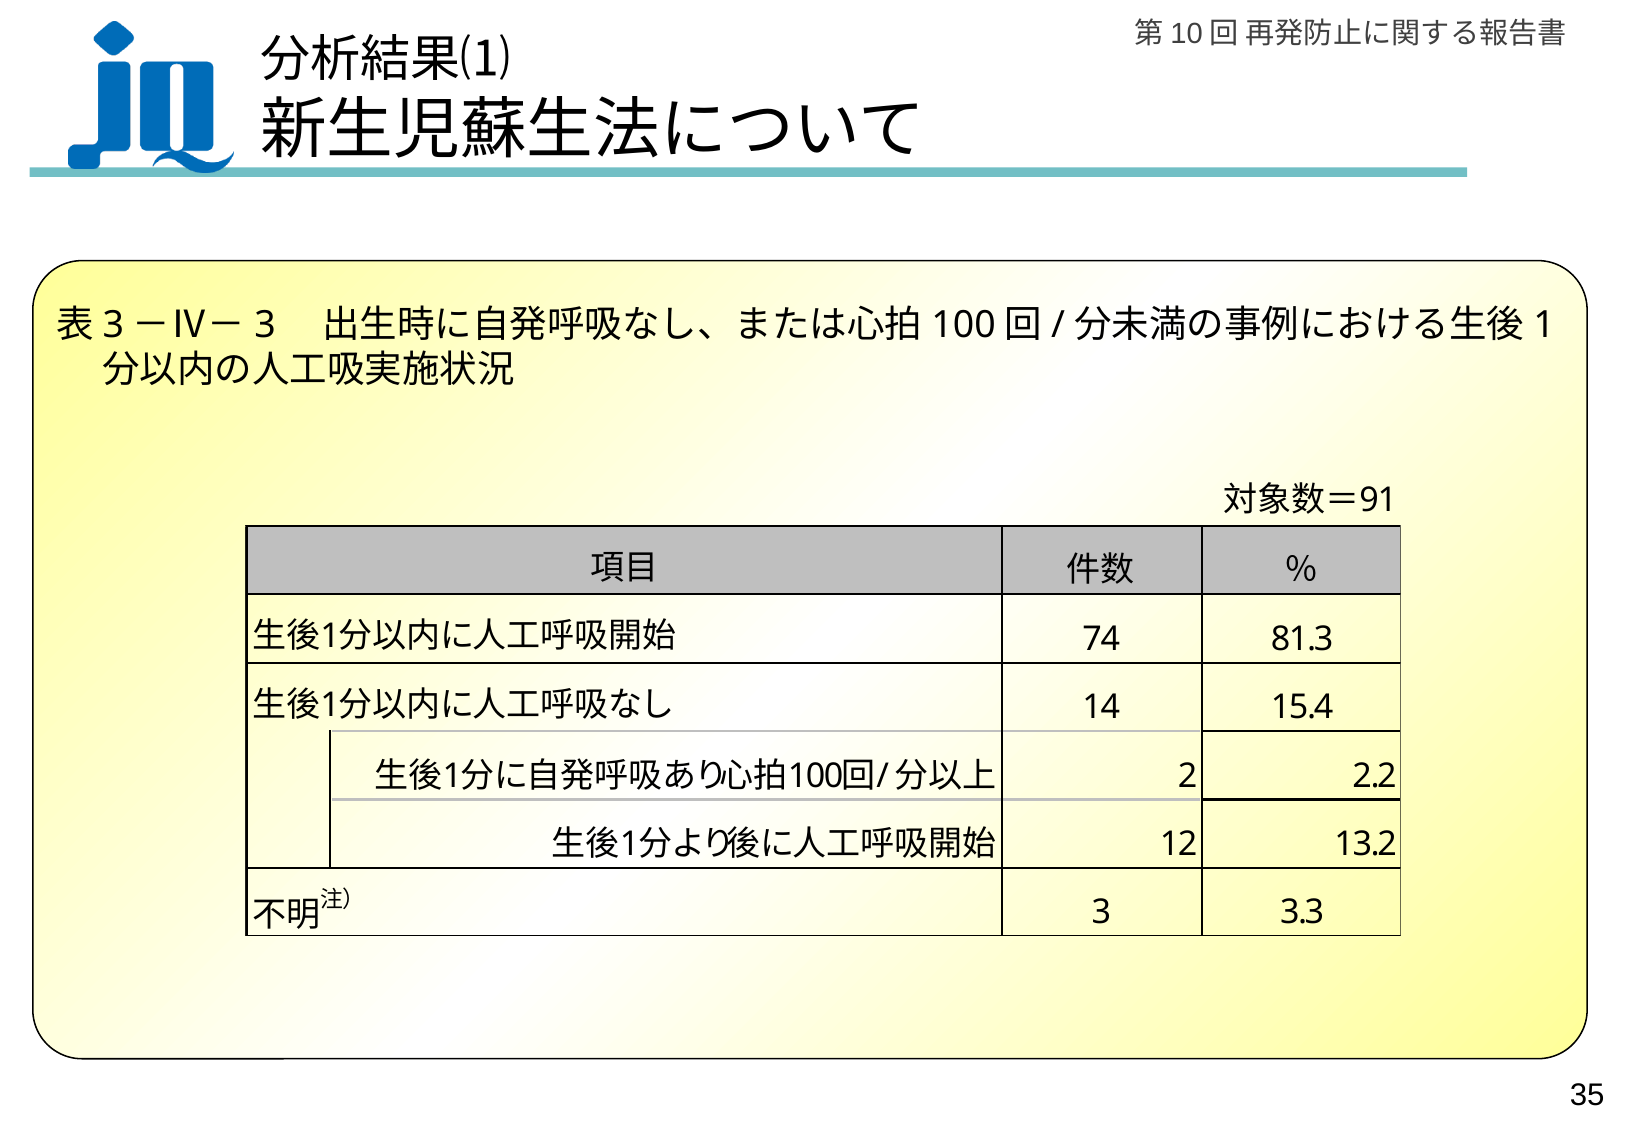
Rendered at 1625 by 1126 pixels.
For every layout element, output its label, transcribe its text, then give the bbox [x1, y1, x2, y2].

text_box 表3－Ⅳ－3 出生時に自発呼吸なし、または心拍100回/分未満の事例における生後1分以内の人工吸実施状況 [32, 260, 1588, 1059]
text_box 分析結果⑴ 新生児蘇生法について [245, 18, 1403, 166]
picture [68, 21, 234, 173]
picture [245, 456, 1403, 938]
slide_number 34 [1241, 1066, 1621, 1126]
